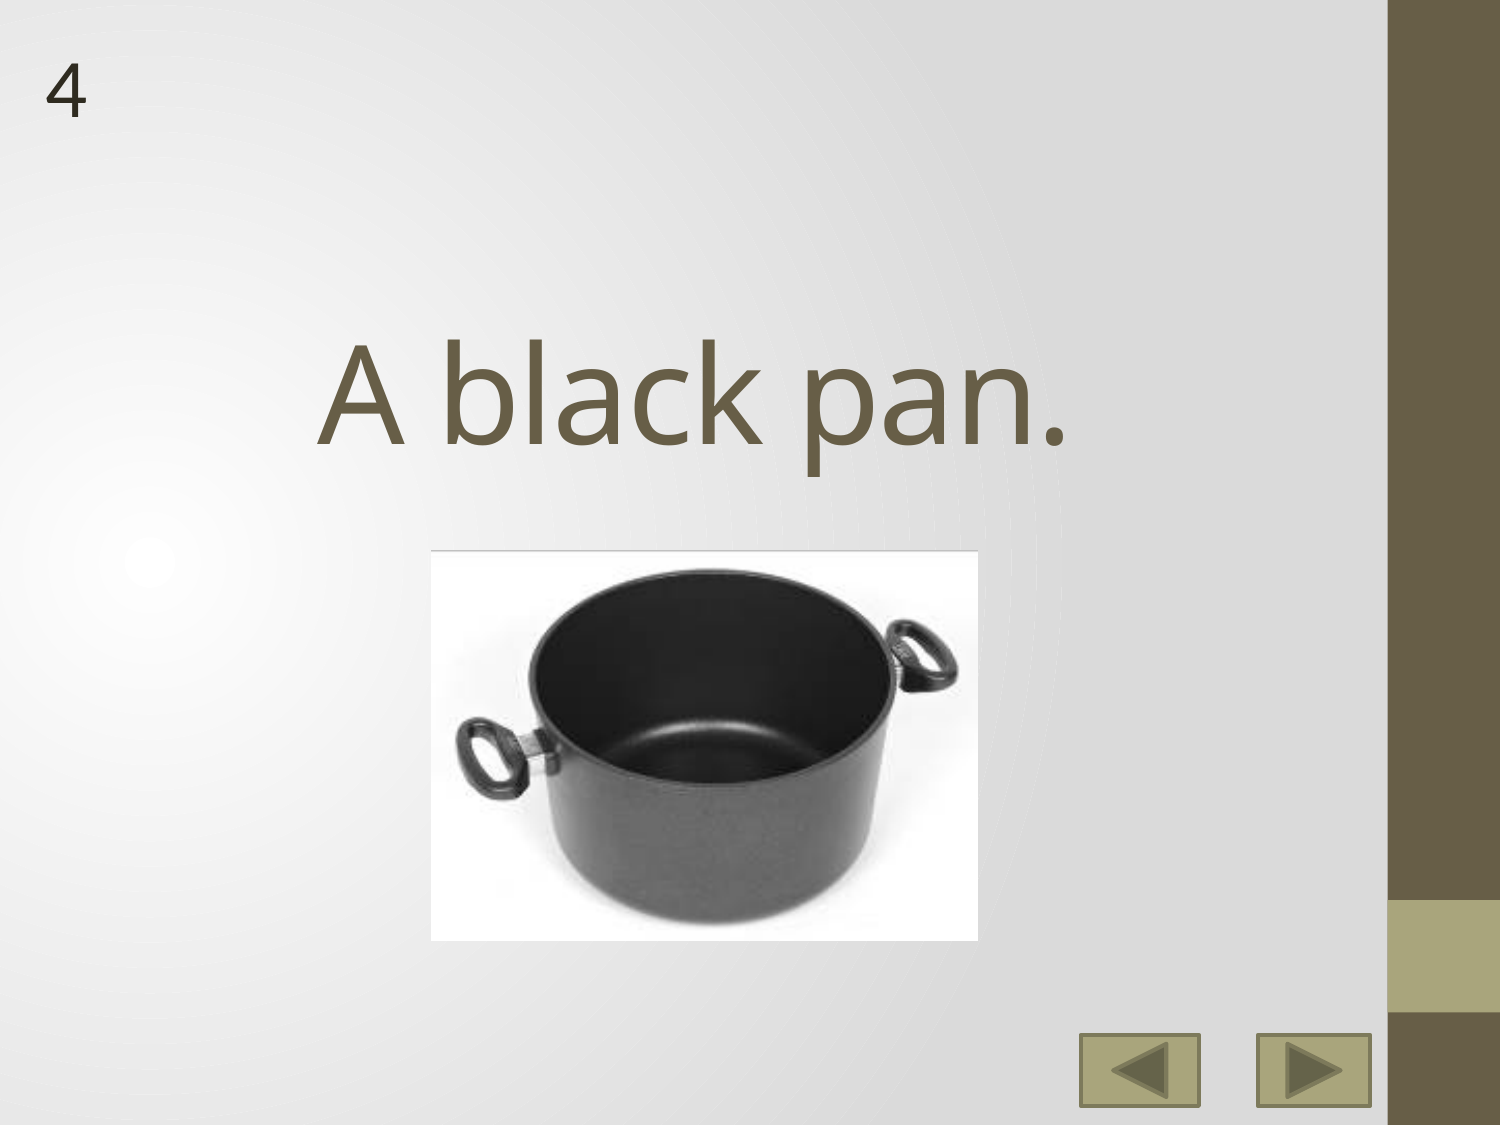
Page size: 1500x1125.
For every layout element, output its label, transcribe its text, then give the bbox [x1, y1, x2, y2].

text_box 4 [30, 26, 166, 142]
text_box [1256, 1033, 1372, 1108]
picture [430, 550, 978, 941]
title A black pan. [76, 219, 1315, 480]
text_box [1079, 1033, 1201, 1108]
